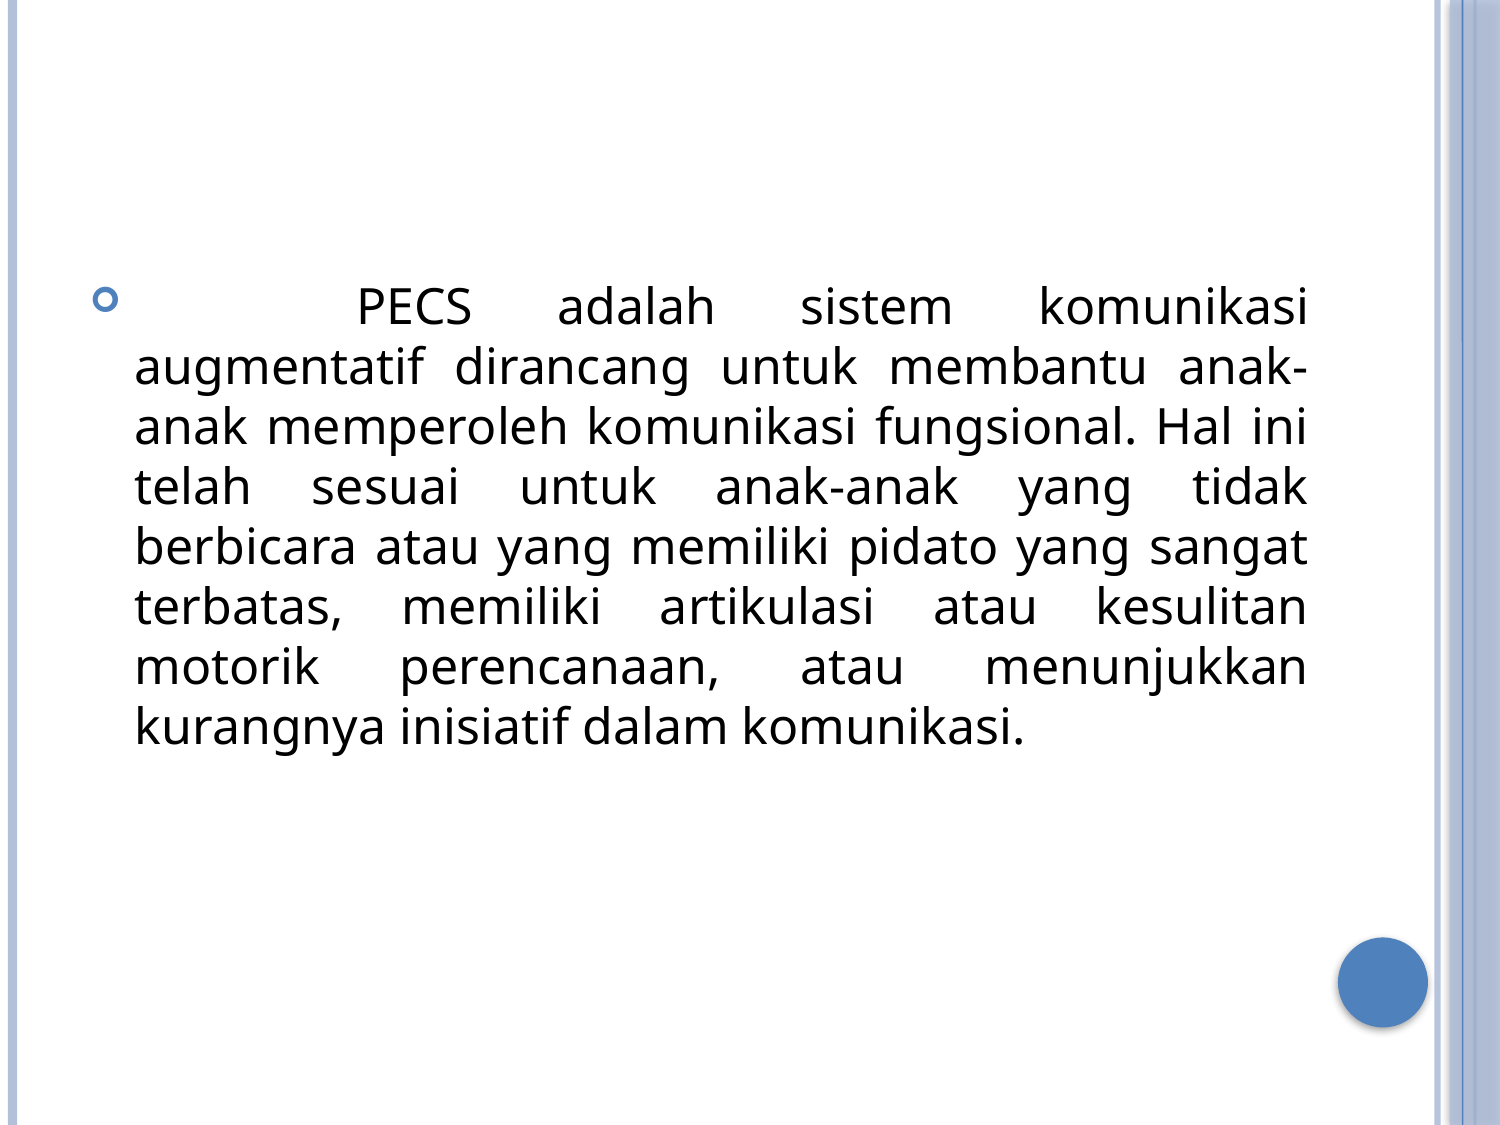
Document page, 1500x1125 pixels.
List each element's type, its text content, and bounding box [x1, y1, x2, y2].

list PECS adalah sistem komunikasi augmentatif dirancang untuk membantu anak-anak memperoleh komunikasi fungsional. Hal ini telah sesuai untuk anak-anak yang tidak berbicara atau yang memiliki pidato yang sangat terbatas, memiliki artikulasi atau kesulitan motorik perencanaan, atau menunjukkan kurangnya inisiatif dalam komunikasi. [75, 266, 1325, 1067]
